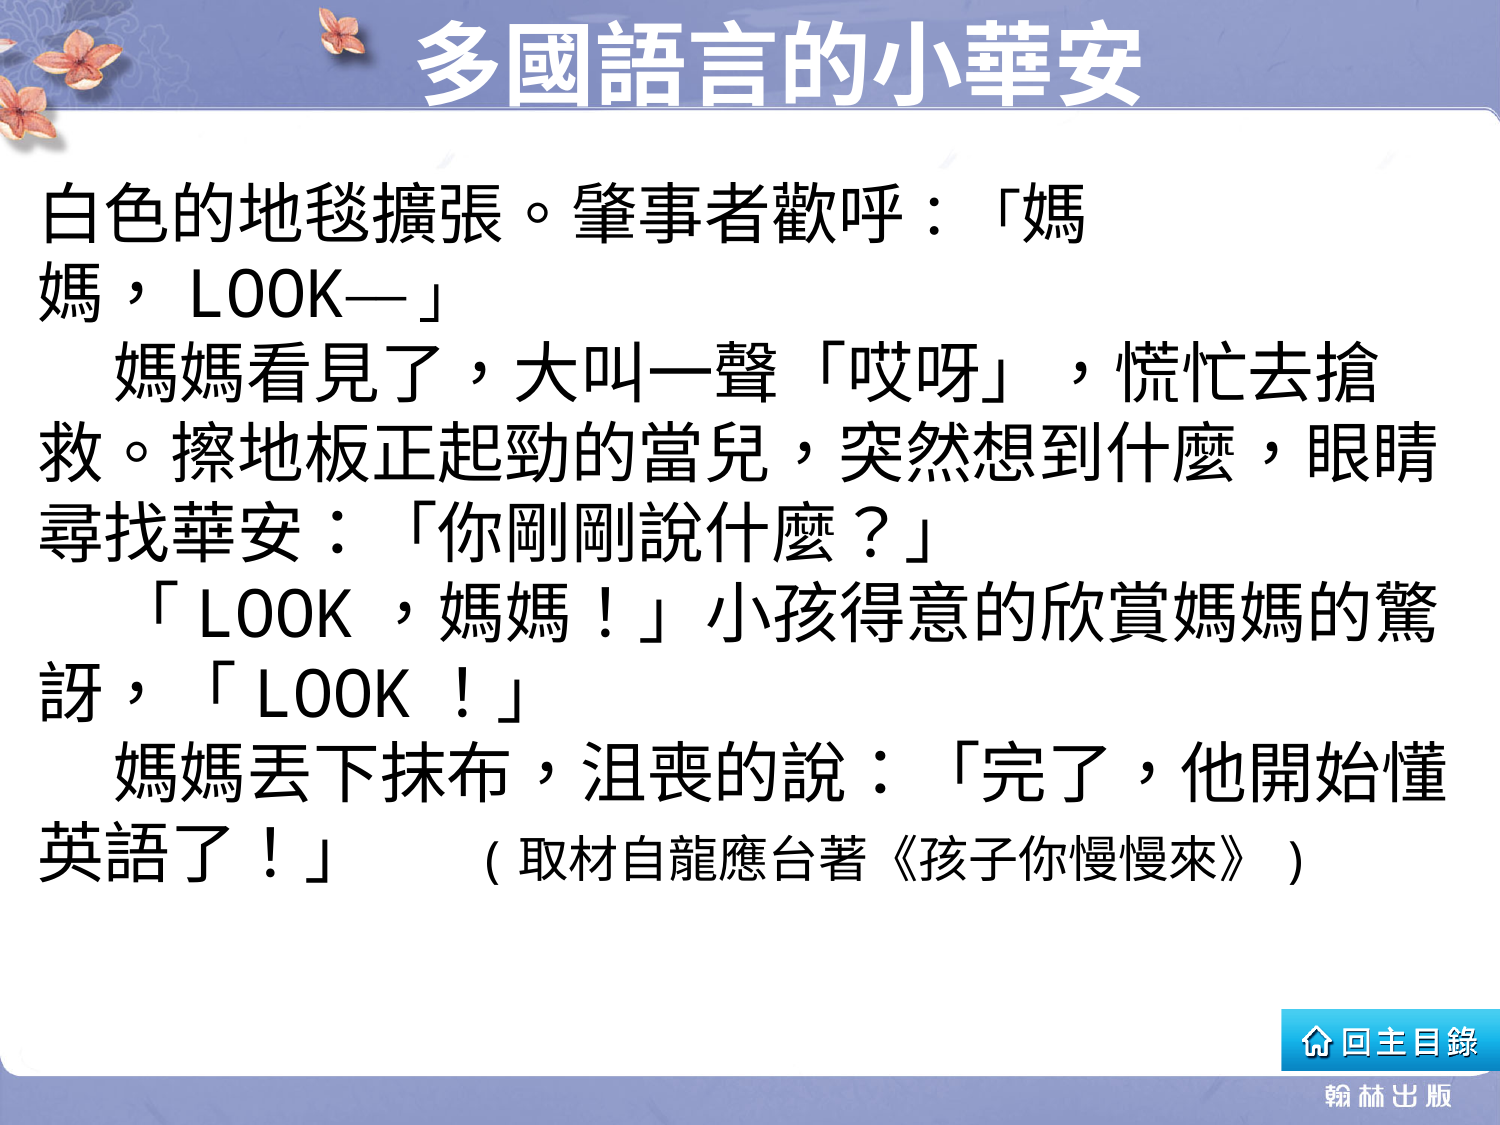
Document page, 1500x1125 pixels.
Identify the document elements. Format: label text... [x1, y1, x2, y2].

picture [0, 0, 1500, 163]
text_box 白色的地毯擴張。肇事者歡呼：「媽媽，LOOK──」 媽媽看見了，大叫一聲「哎呀」，慌忙去搶救。擦地板正起勁的當兒，突然想到什麼，眼睛尋找華安：「你剛剛說什麼？」 「LOOK，媽媽！」小孩得意的欣賞媽媽的驚訝，「LOOK！」 媽媽丟下抹布，沮喪的說：「完了，他開始懂英語了！」 (取材自龍應台著《孩子你慢慢來》) [0, 163, 1500, 899]
picture [0, 899, 1500, 1125]
text_box 多國語言的小華安 [171, 0, 1388, 125]
